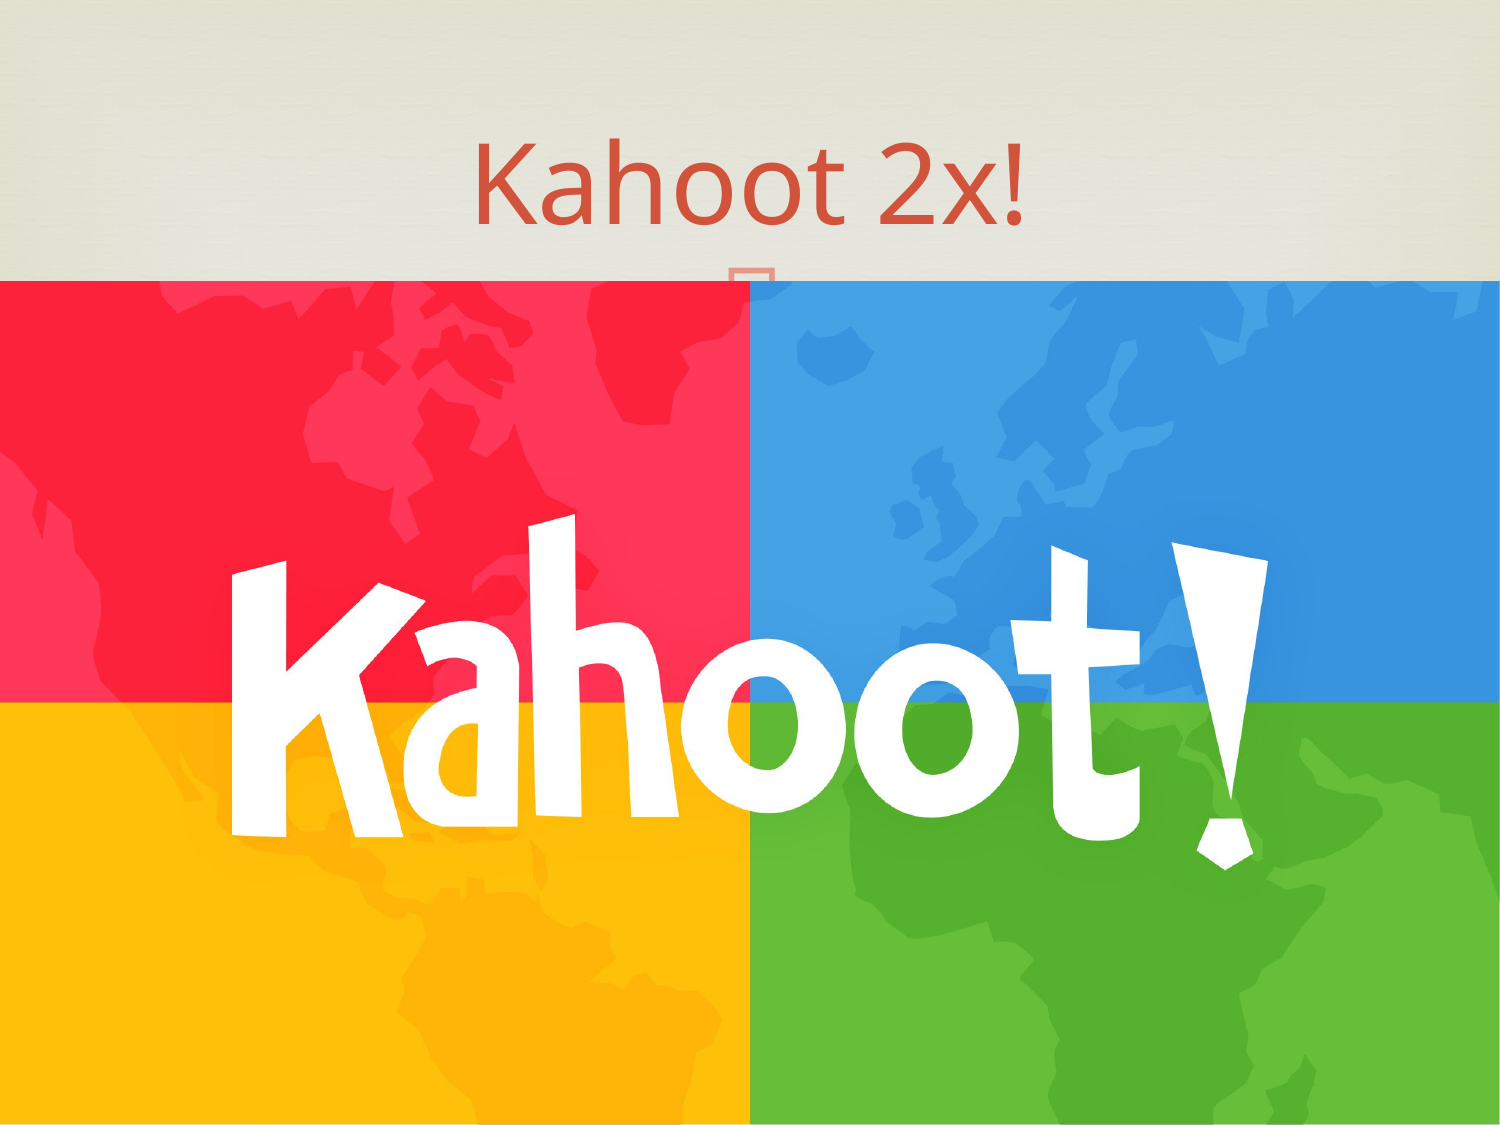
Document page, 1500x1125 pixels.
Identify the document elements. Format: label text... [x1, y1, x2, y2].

picture [0, 280, 1500, 1125]
title Kahoot 2x! [112, 93, 1386, 267]
